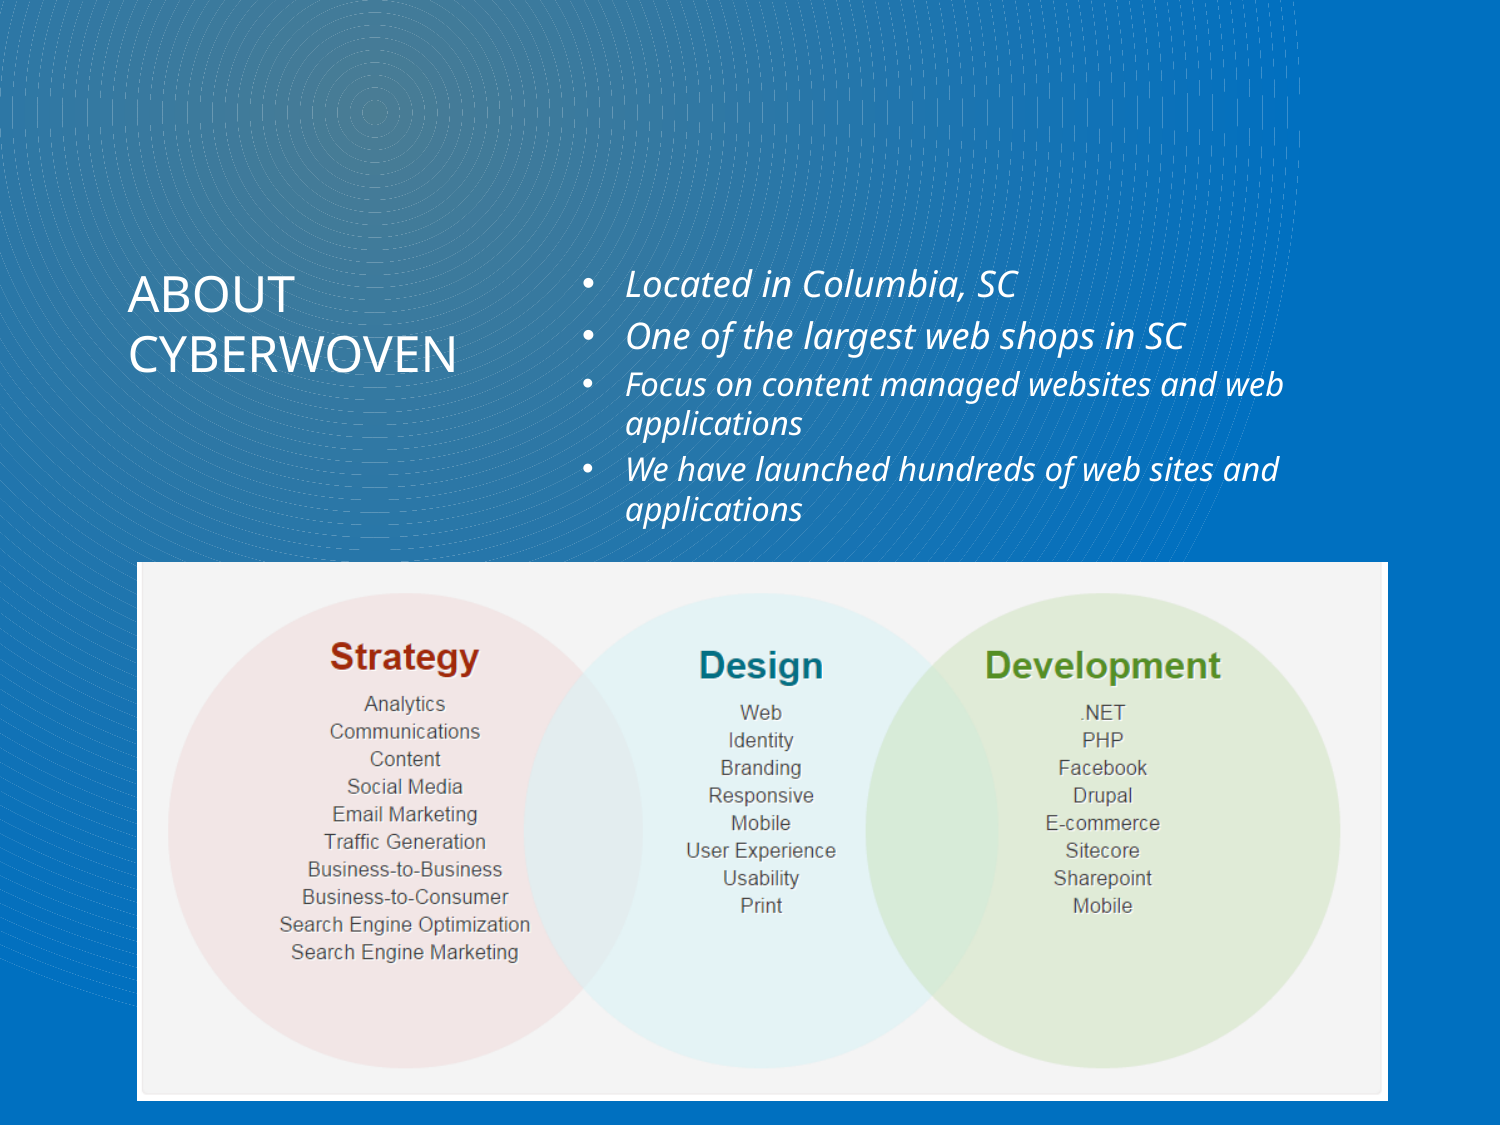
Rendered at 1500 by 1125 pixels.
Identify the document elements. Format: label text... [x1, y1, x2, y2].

title About Cyberwoven [112, 254, 550, 580]
picture [137, 562, 1388, 1101]
list Located in Columbia, SC One of the largest web shops in SC Focus on content managed websites and web applications We have launched hundreds of web sites and applications [566, 253, 1438, 538]
